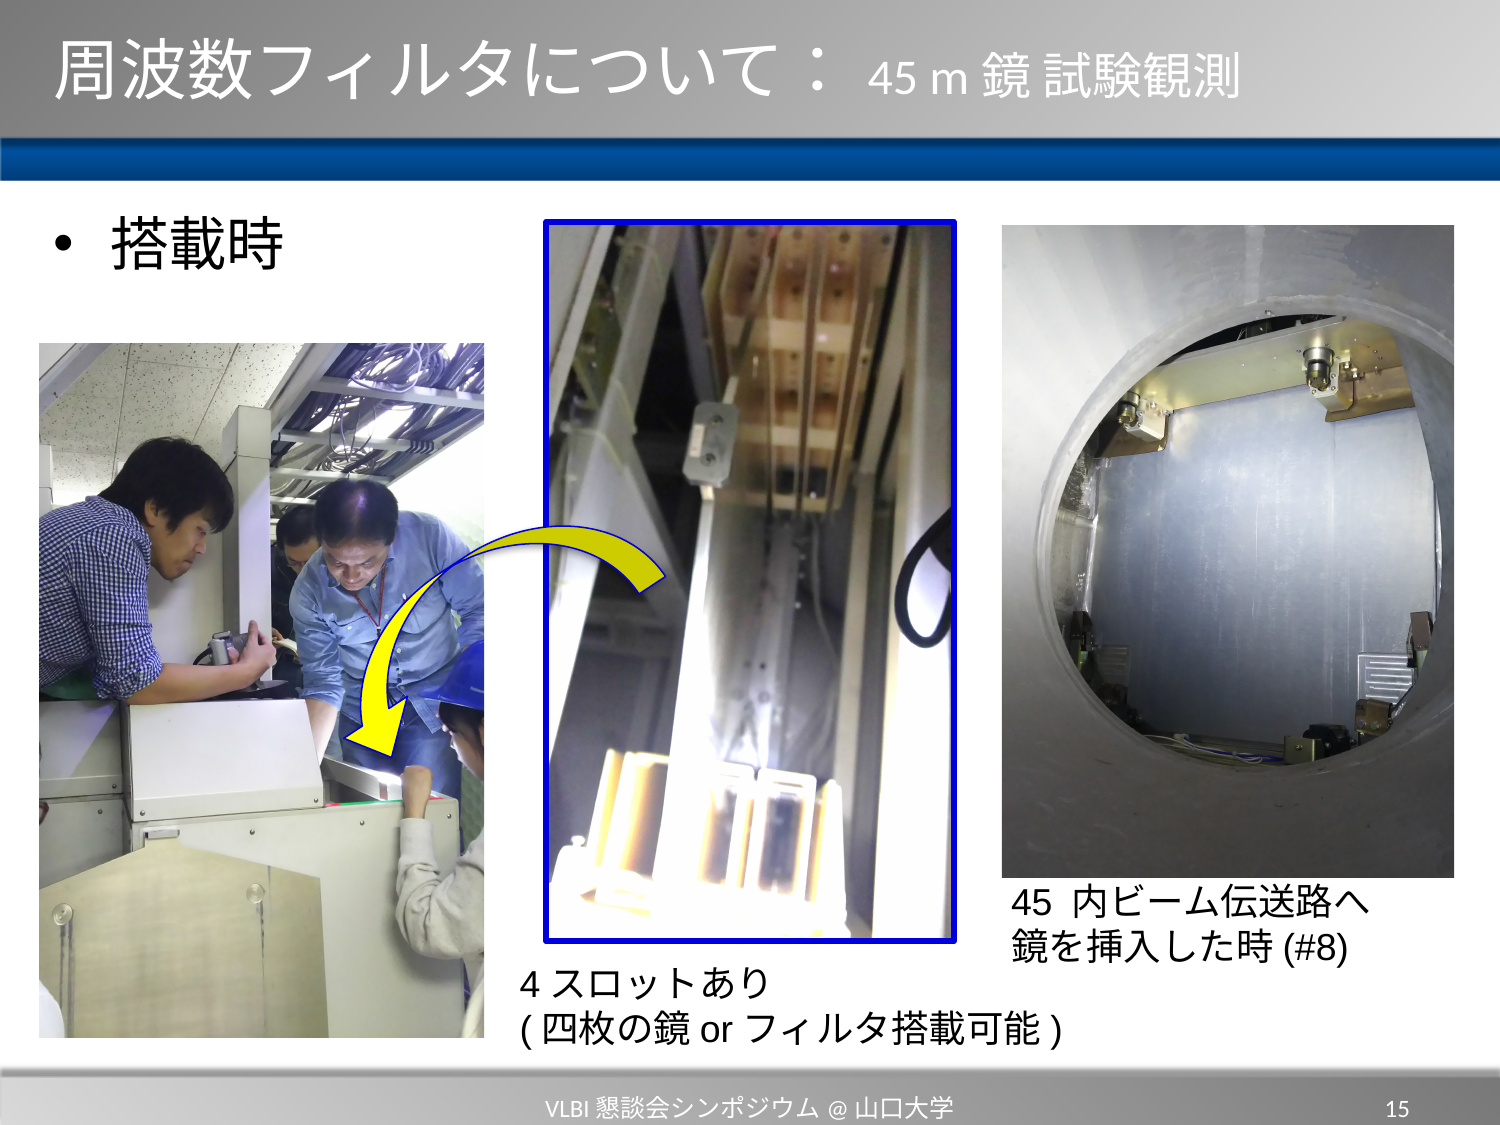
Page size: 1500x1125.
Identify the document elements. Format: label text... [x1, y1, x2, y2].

slide_number 15 [1074, 1077, 1425, 1125]
text_box [488, 526, 544, 545]
text_box 4スロットあり (四枚の鏡orフィルタ搭載可能) [504, 952, 1078, 1057]
list 搭載時 [39, 200, 1389, 1023]
footer VLBI懇談会シンポジウム@山口大学 [512, 1077, 988, 1125]
title 周波数フィルタについて：45 m鏡 試験観測 [39, 20, 1389, 126]
text_box 45 内ビーム伝送路へ 鏡を挿入した時(#8) [996, 879, 1386, 976]
picture [0, 0, 1500, 1125]
text_box [488, 542, 544, 552]
